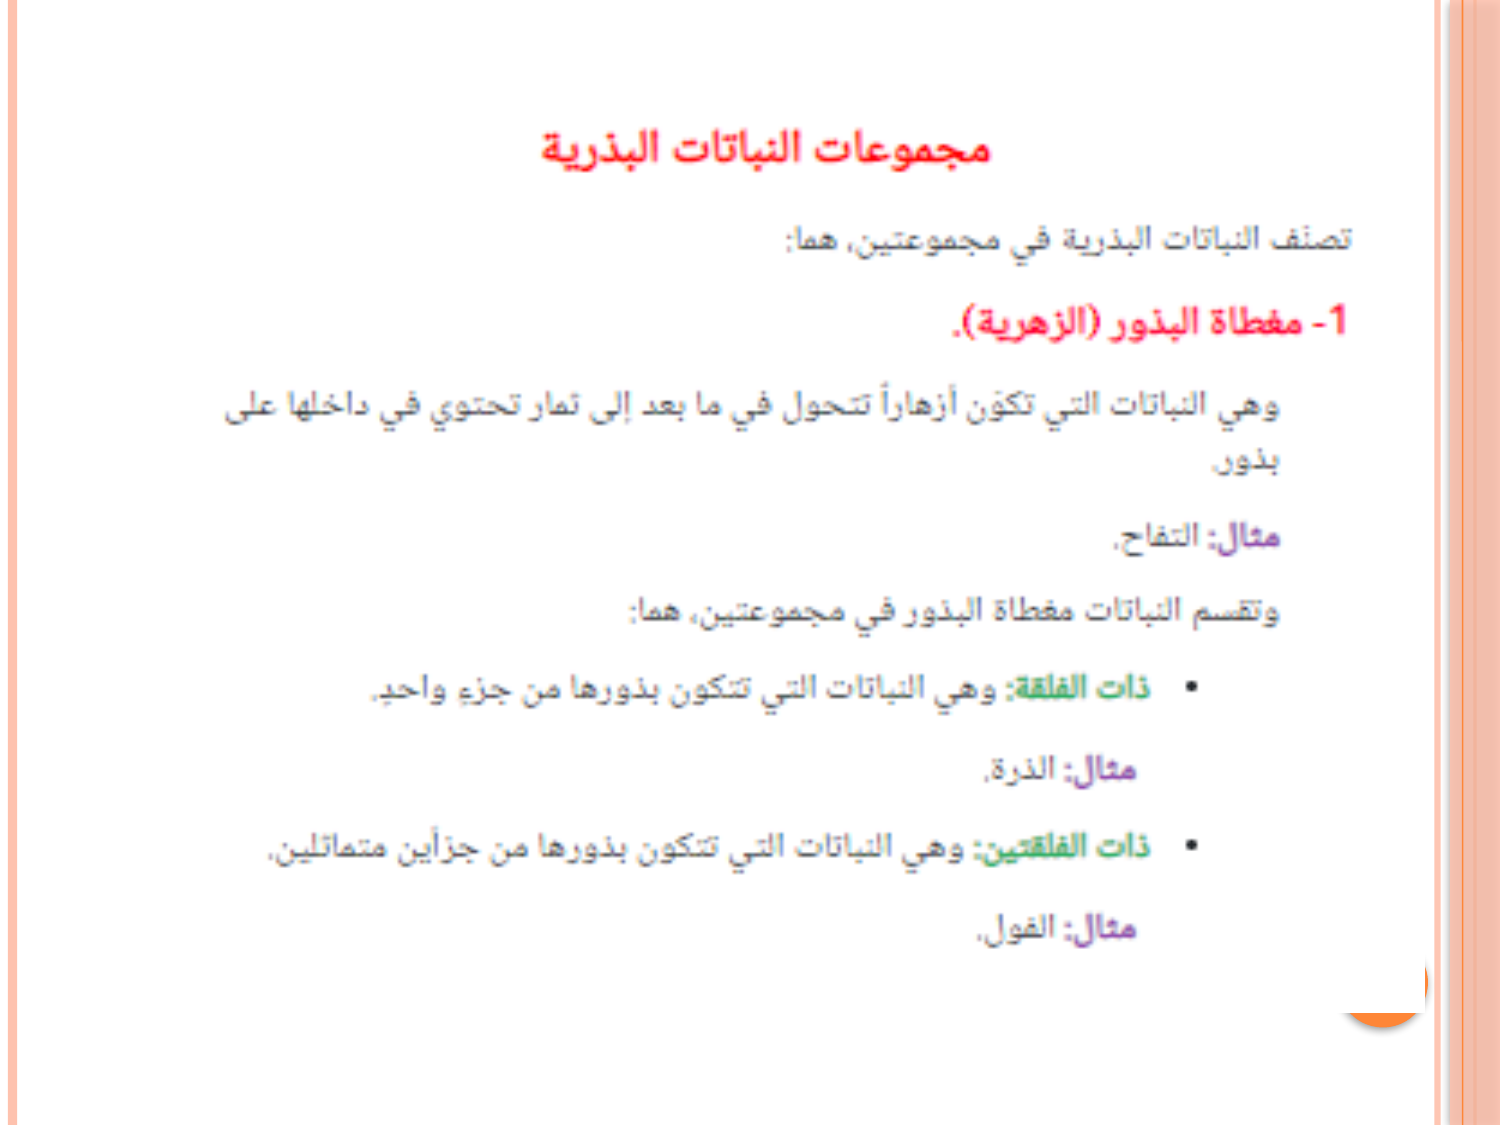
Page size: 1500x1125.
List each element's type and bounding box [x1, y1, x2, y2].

list [136, 111, 1426, 1013]
